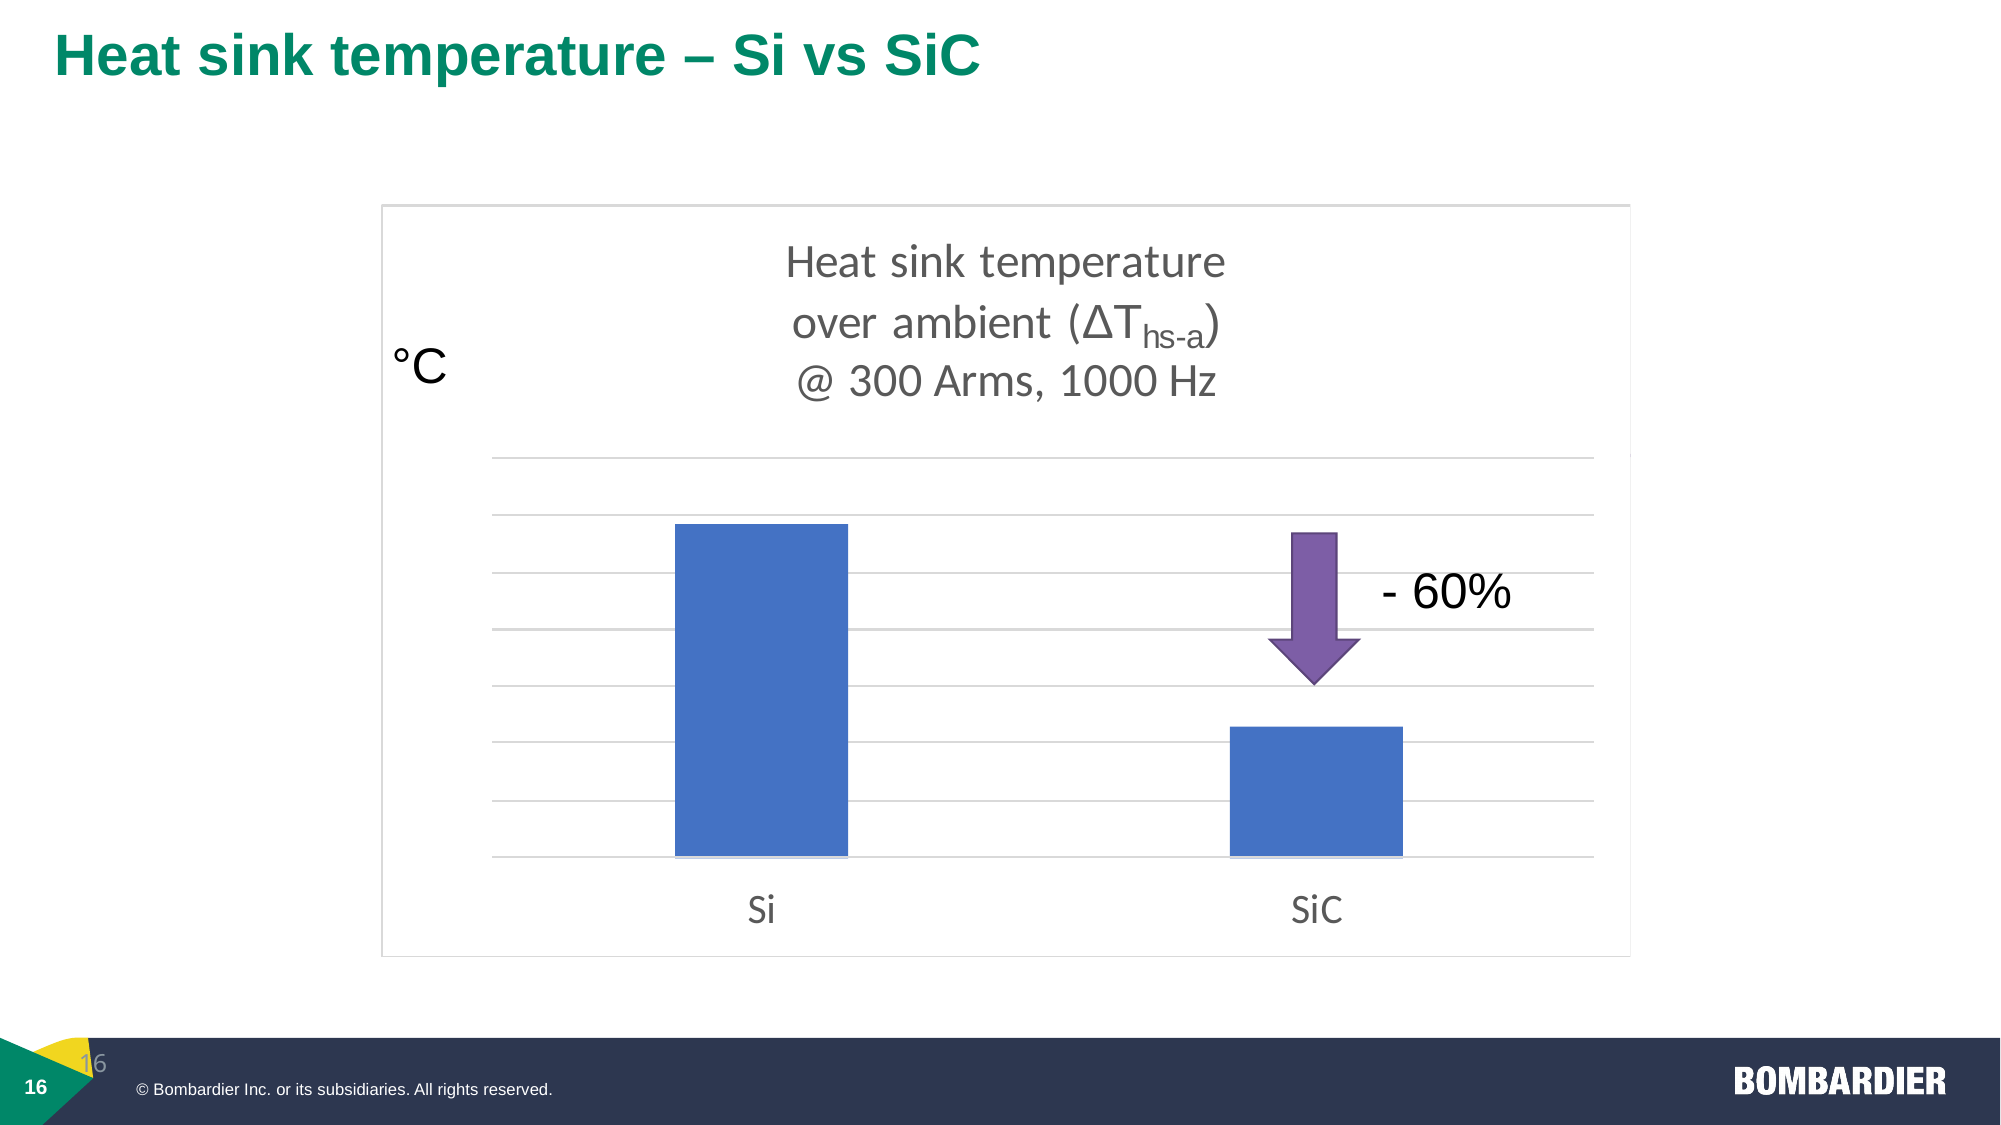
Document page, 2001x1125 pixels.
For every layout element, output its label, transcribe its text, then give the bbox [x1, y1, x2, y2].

picture [1735, 1066, 1946, 1095]
text_box °C [376, 325, 380, 401]
picture [380, 204, 1631, 957]
title Heat sink temperature – Si vs SiC [54, 25, 1945, 90]
slide_number 15 [78, 1035, 158, 1094]
